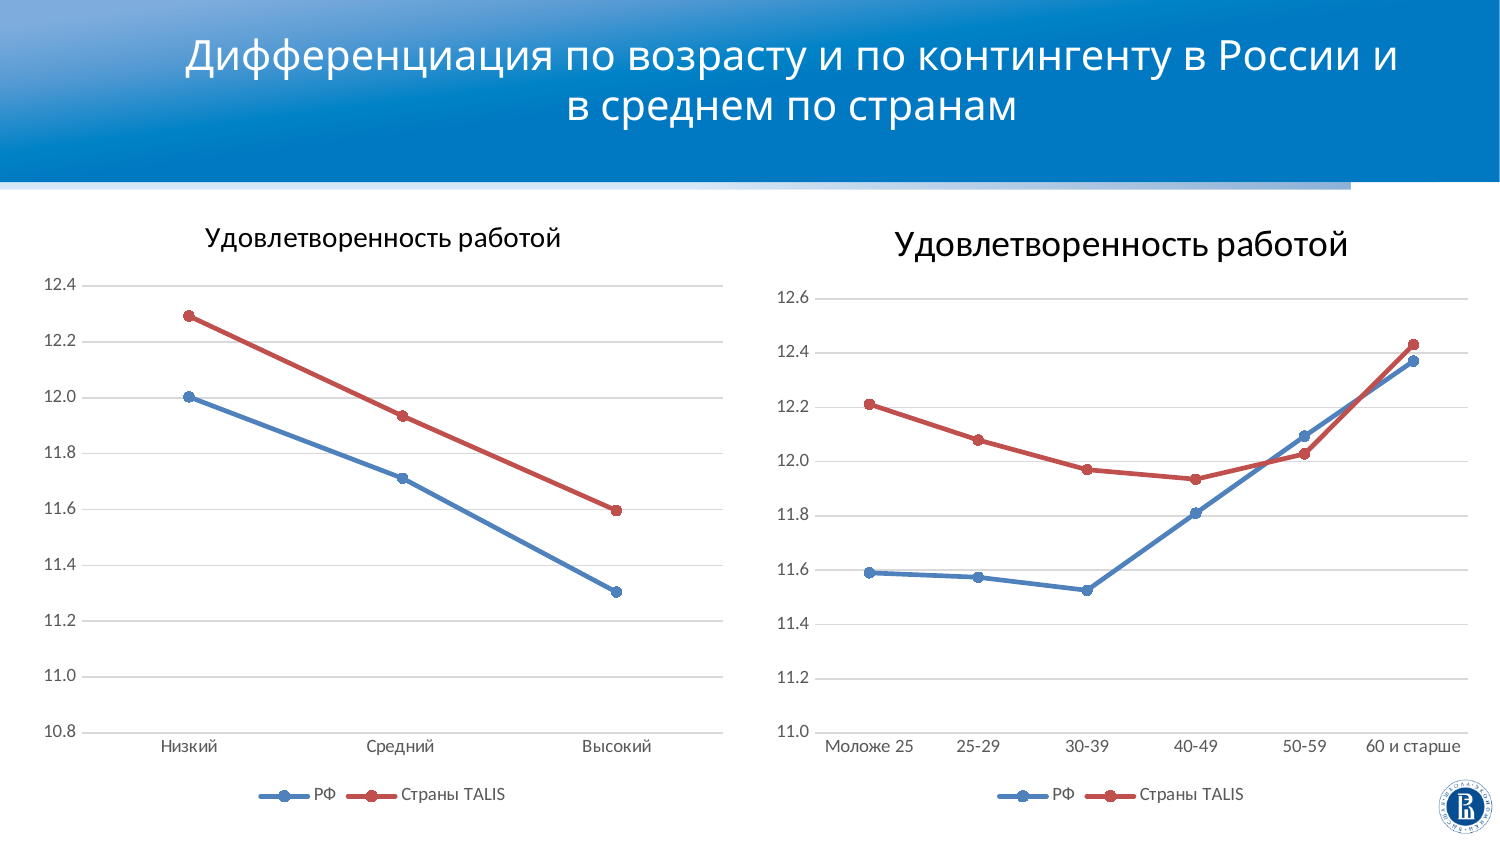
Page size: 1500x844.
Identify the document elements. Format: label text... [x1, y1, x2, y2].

chart [761, 196, 1483, 812]
picture [1435, 776, 1495, 836]
title Дифференциация по возрасту и по контингенту в России и в среднем по странам [159, 33, 1426, 175]
chart [28, 196, 738, 812]
picture [0, 0, 1500, 190]
picture [0, 0, 1119, 147]
